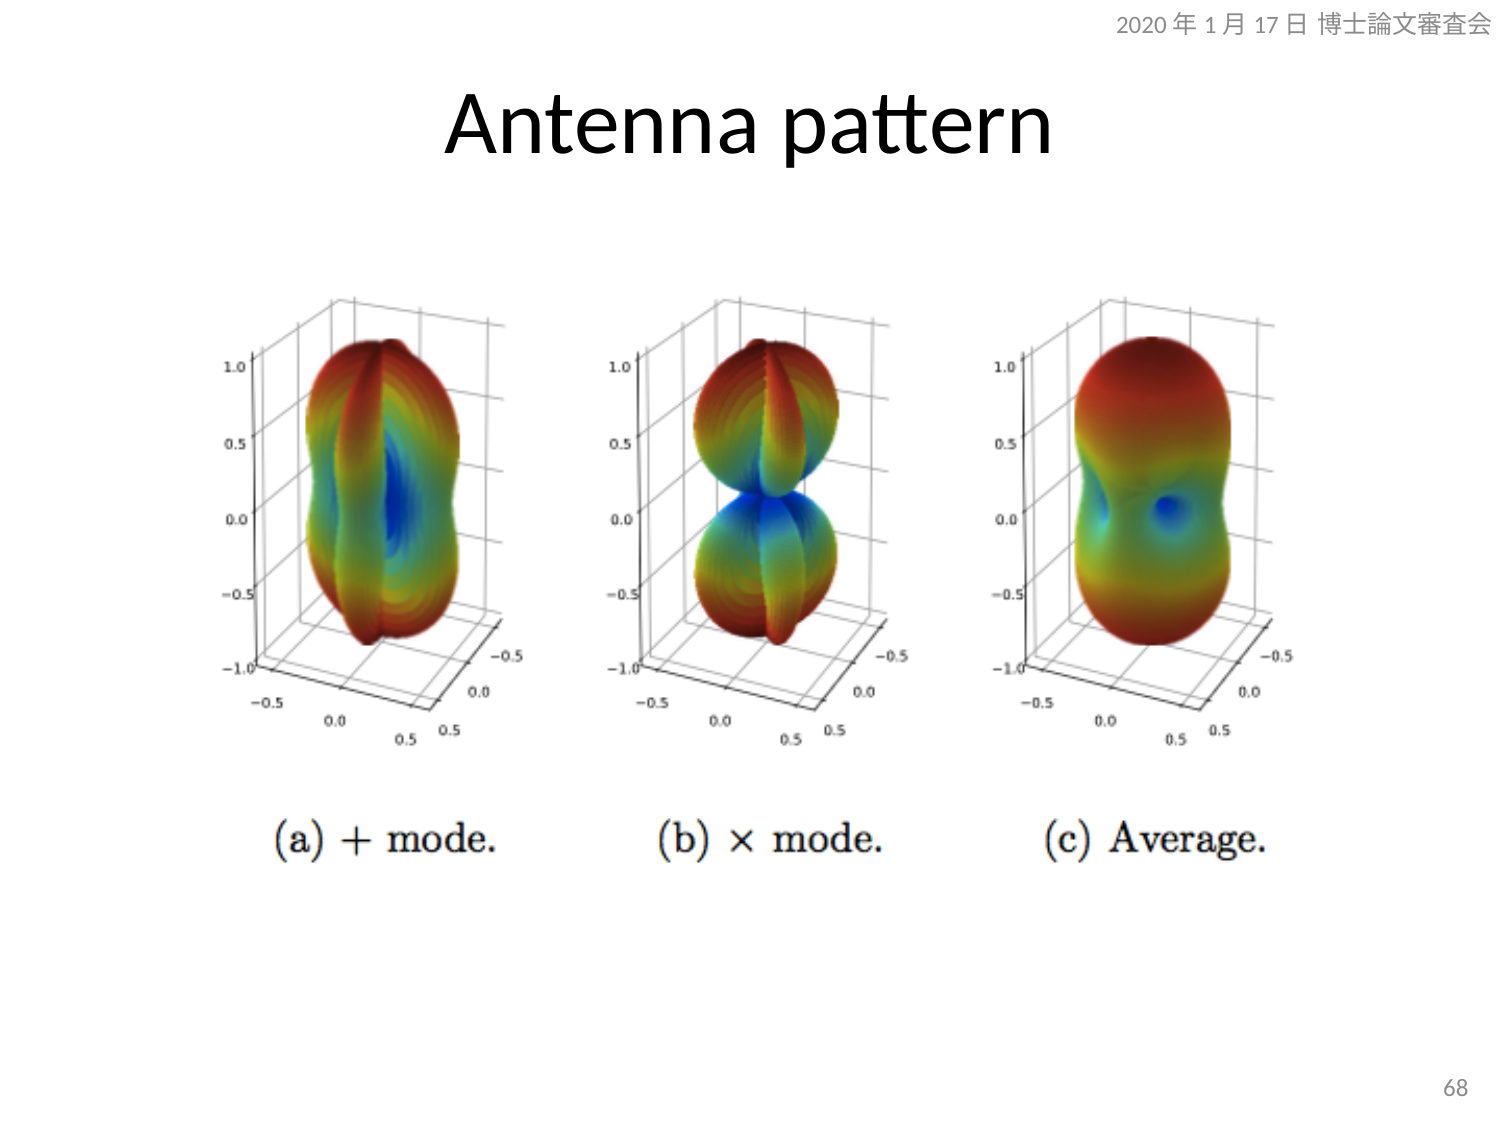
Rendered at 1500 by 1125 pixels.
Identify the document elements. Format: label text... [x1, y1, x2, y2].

slide_number 67 [1133, 1056, 1484, 1117]
title Antenna pattern [75, 45, 1425, 189]
picture [155, 235, 1344, 890]
footer 2020年1月17日 博士論文審査会 [1077, 1, 1500, 46]
